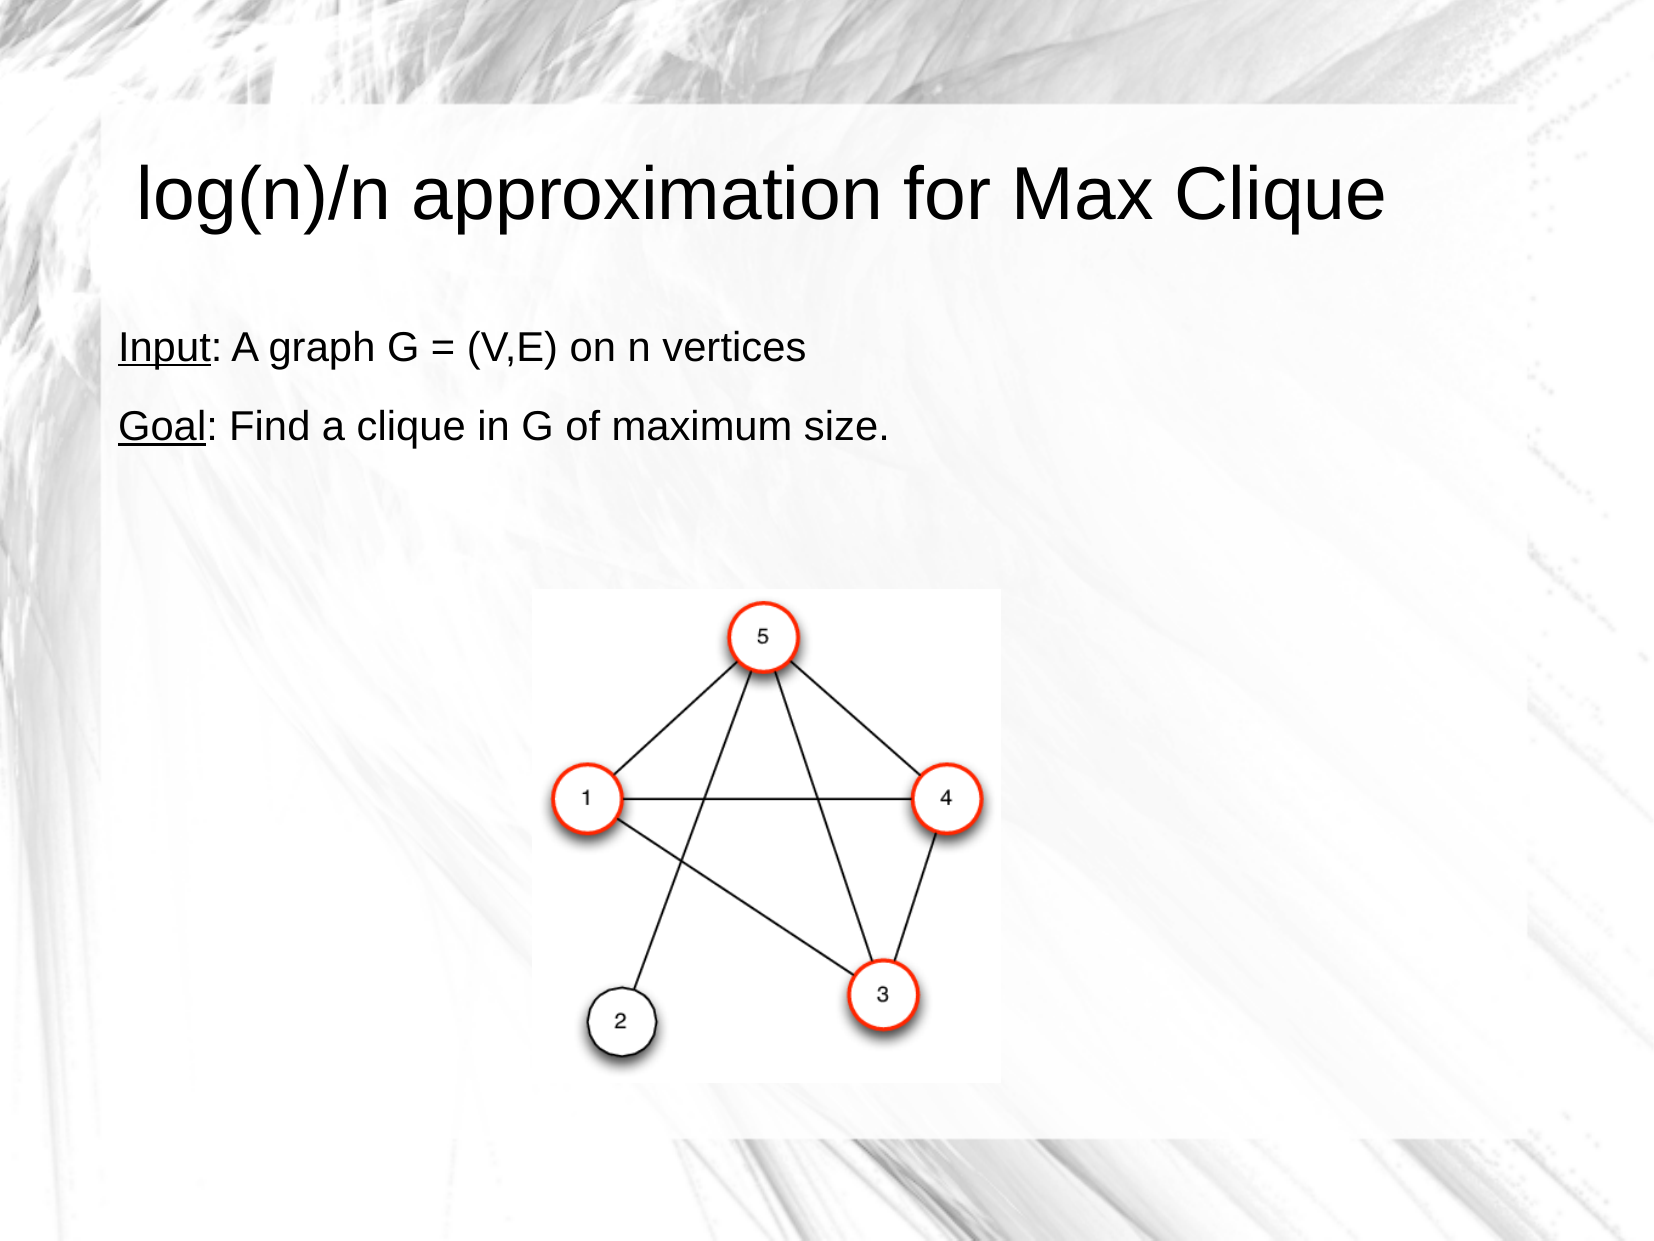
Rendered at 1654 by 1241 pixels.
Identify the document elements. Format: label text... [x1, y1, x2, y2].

picture [0, 0, 1654, 1241]
title log(n)/n approximation for Max Clique [118, 110, 1506, 279]
list Input: A graph G = (V,E) on n vertices Goal: Find a clique in G of maximum size. [118, 319, 1571, 1102]
